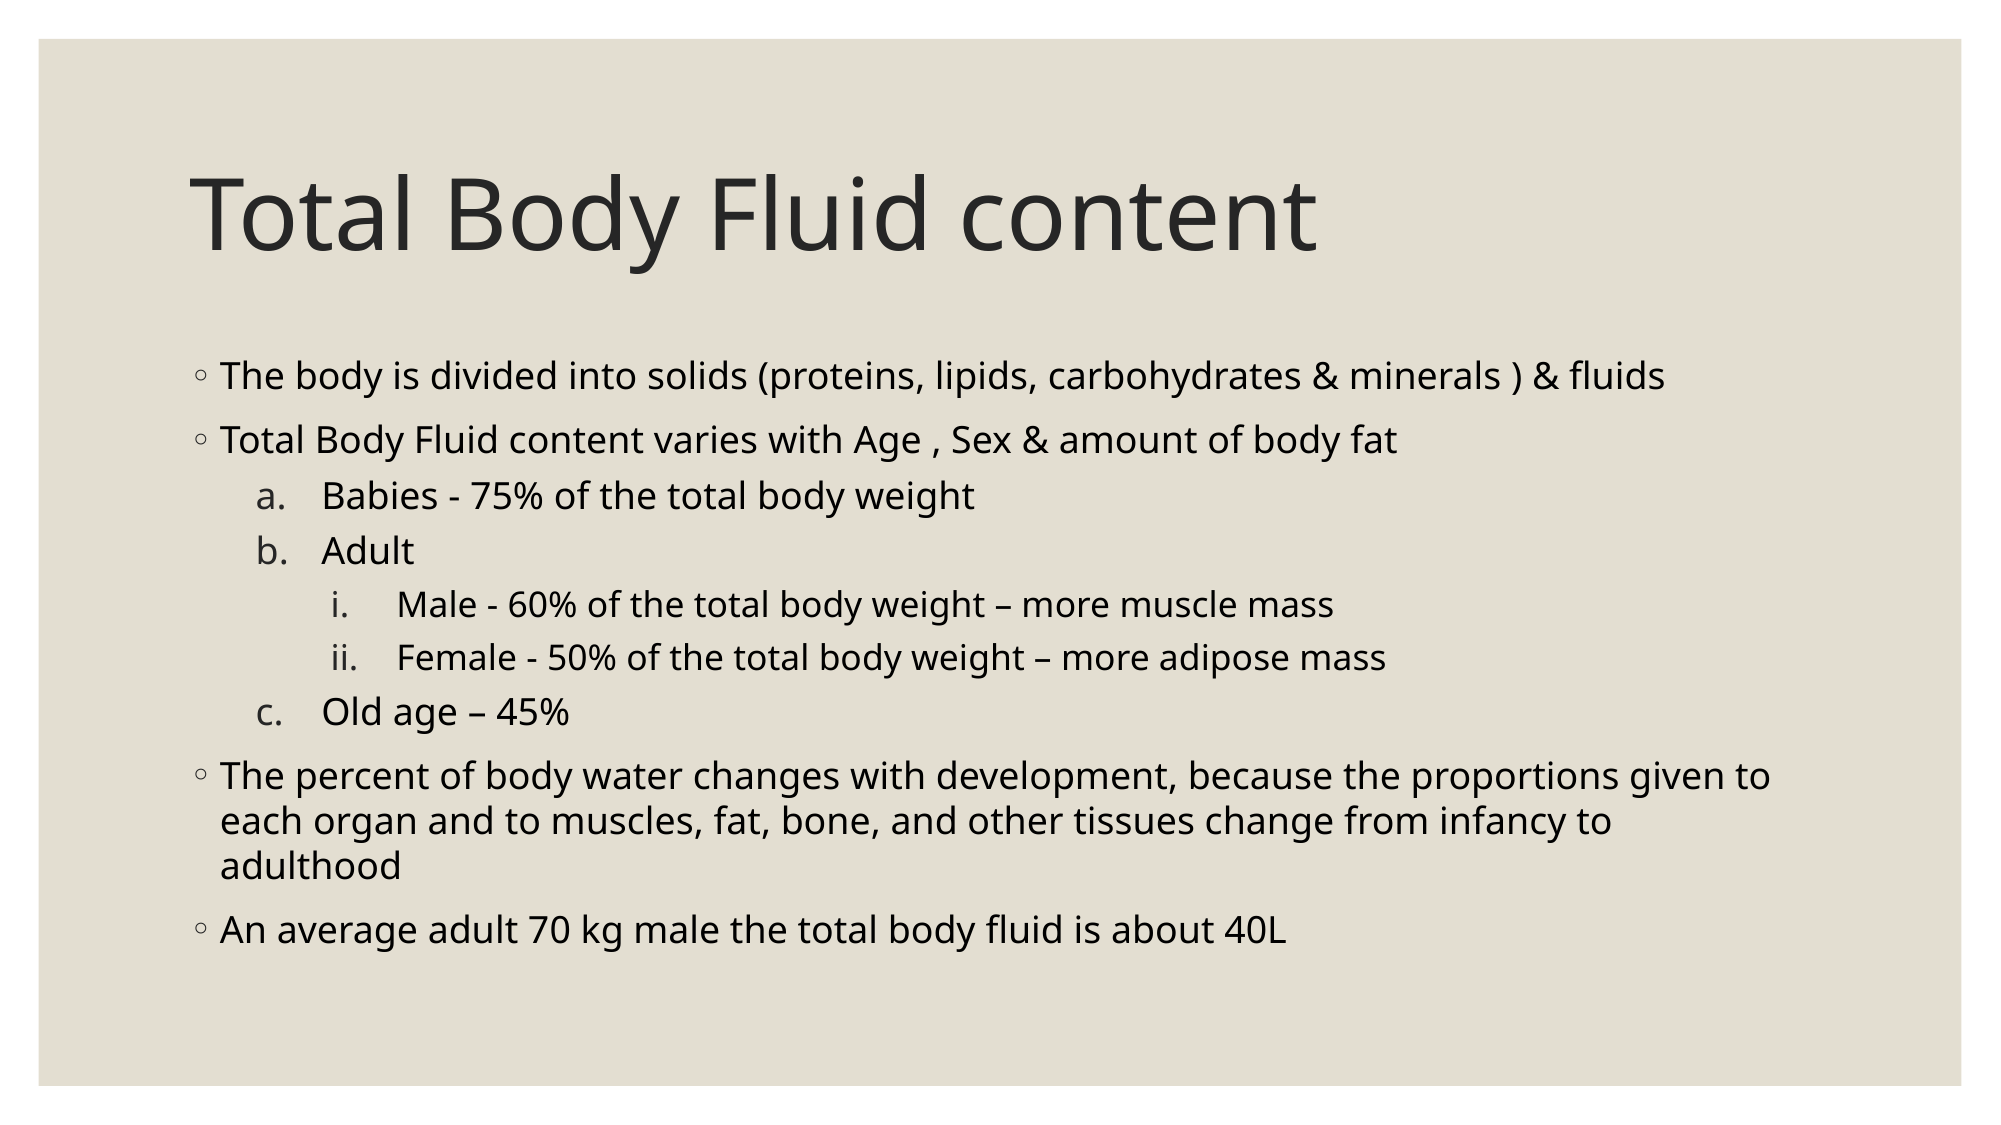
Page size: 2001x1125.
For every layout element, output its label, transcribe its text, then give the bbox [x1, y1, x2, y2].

title Total Body Fluid content [174, 105, 1825, 331]
list The body is divided into solids (proteins, lipids, carbohydrates & minerals ) & fluids Total Body Fluid content varies with Age , Sex & amount of body fat Babies - 75% of the total body weight Adult Male - 60% of the total body weight – more muscle mass Female - 50% of the total body weight – more adipose mass Old age – 45% The percent of body water changes with development, because the proportions given to each organ and to muscles, fat, bone, and other tissues change from infancy to adulthood An average adult 70 kg male the total body fluid is about 40L [174, 345, 1825, 990]
